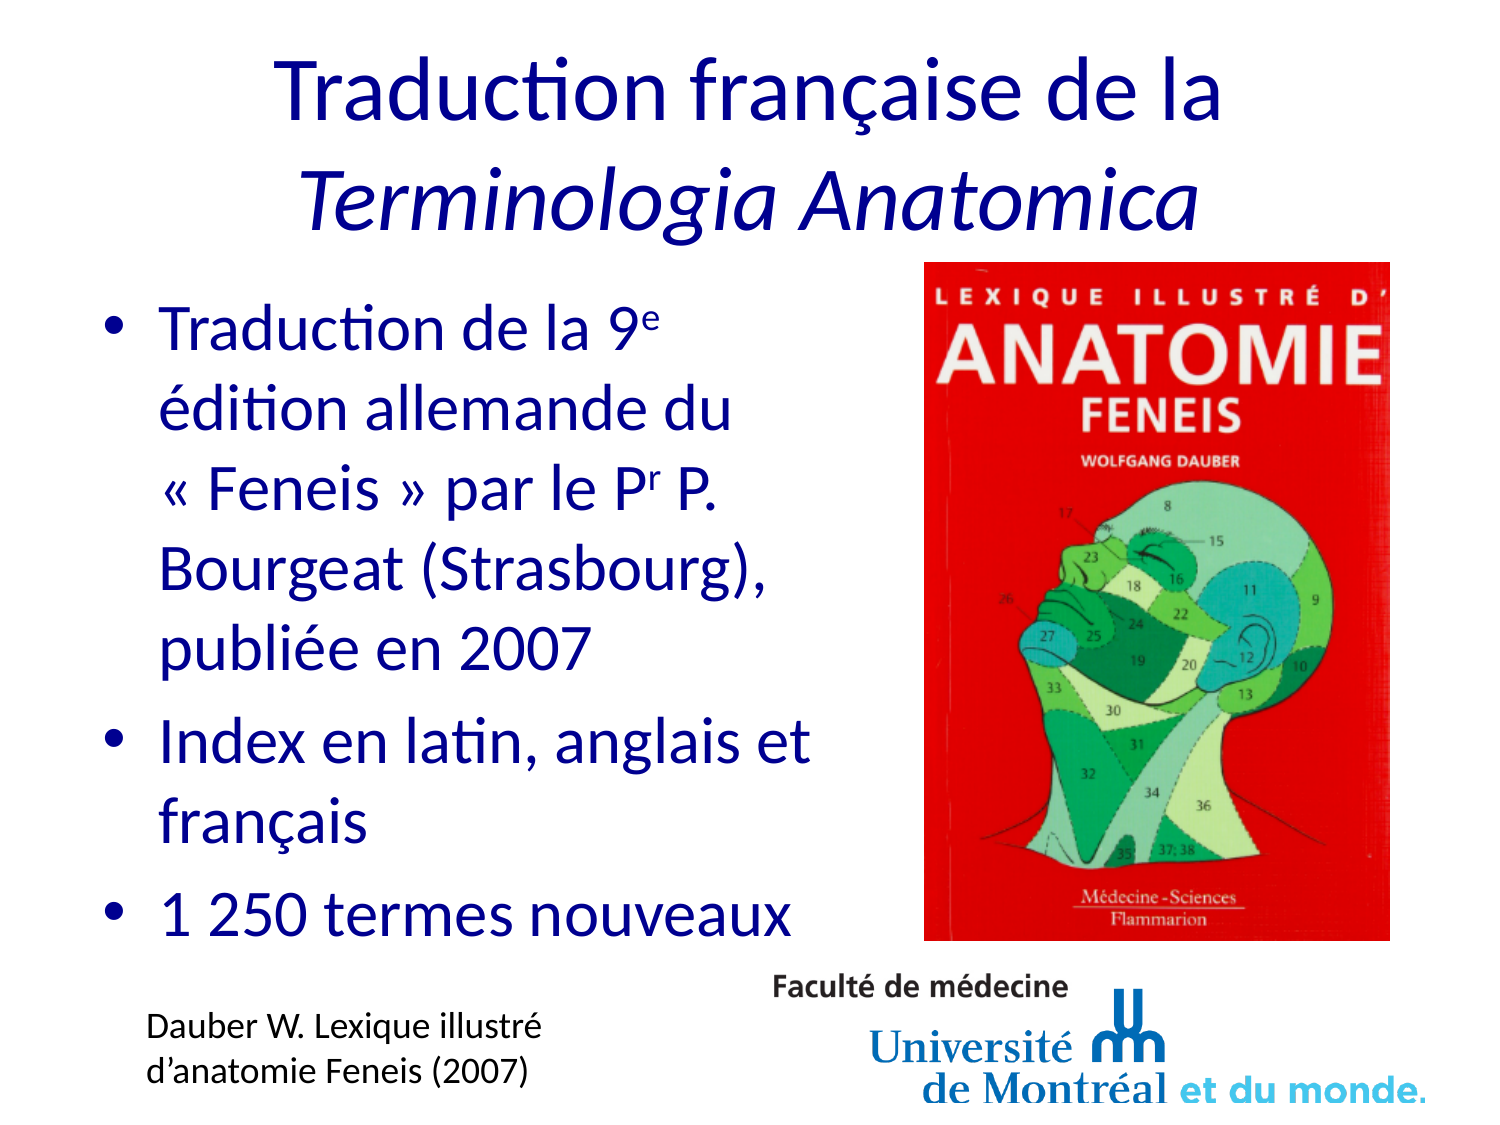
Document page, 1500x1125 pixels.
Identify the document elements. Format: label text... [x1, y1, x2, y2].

text_box Dauber W. Lexique illustré d’anatomie Feneis (2007) [131, 993, 567, 1099]
picture [844, 969, 1074, 1005]
title Traduction française de la Terminologia Anatomica [75, 45, 1425, 233]
list Traduction de la 9e édition allemande du « Feneis » par le Pr P. Bourgeat (Strasbourg), publiée en 2007 Index en latin, anglais et français 1 250 termes nouveaux [87, 276, 844, 1019]
picture [924, 262, 1390, 942]
